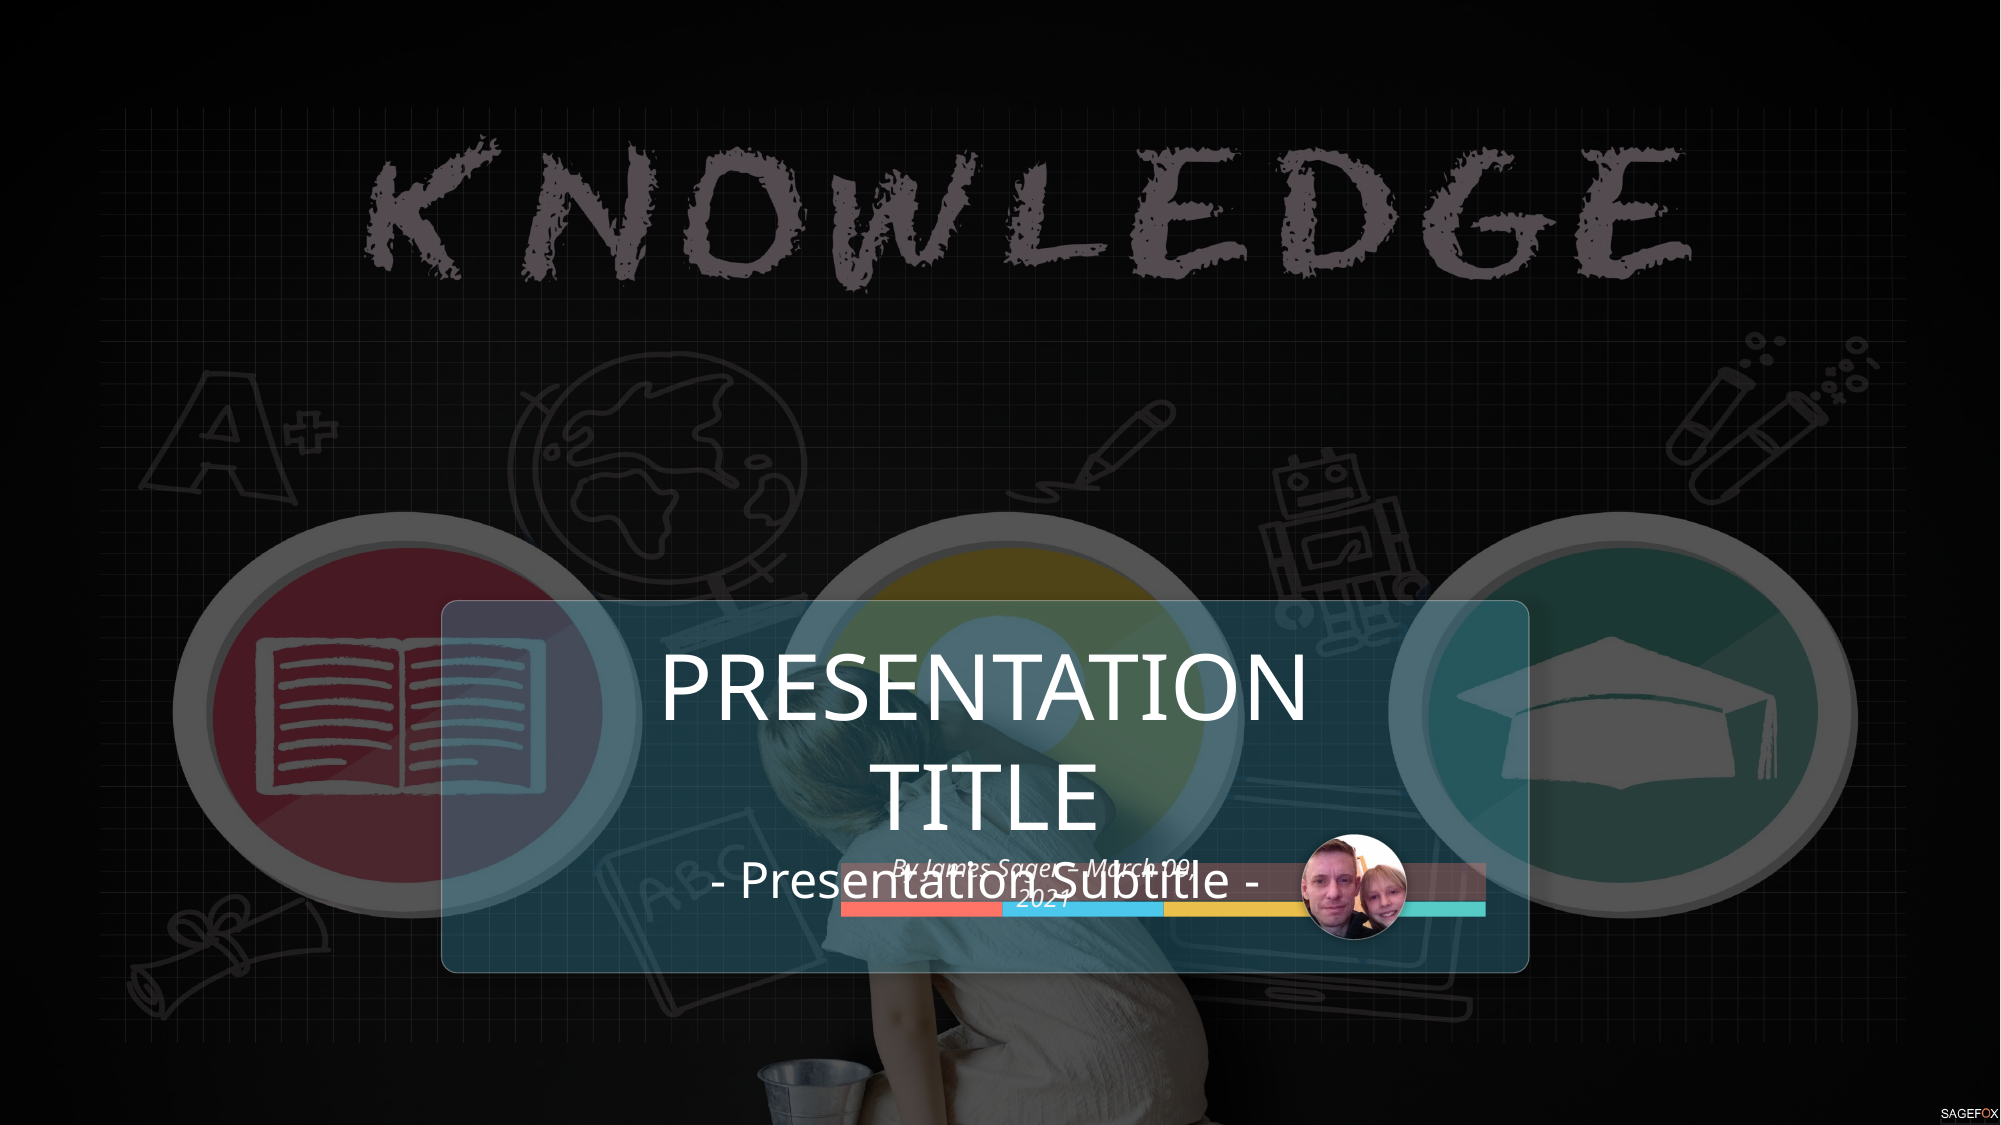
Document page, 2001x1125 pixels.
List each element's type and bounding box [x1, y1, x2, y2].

picture [0, 0, 2001, 1125]
text_box [441, 600, 1529, 973]
